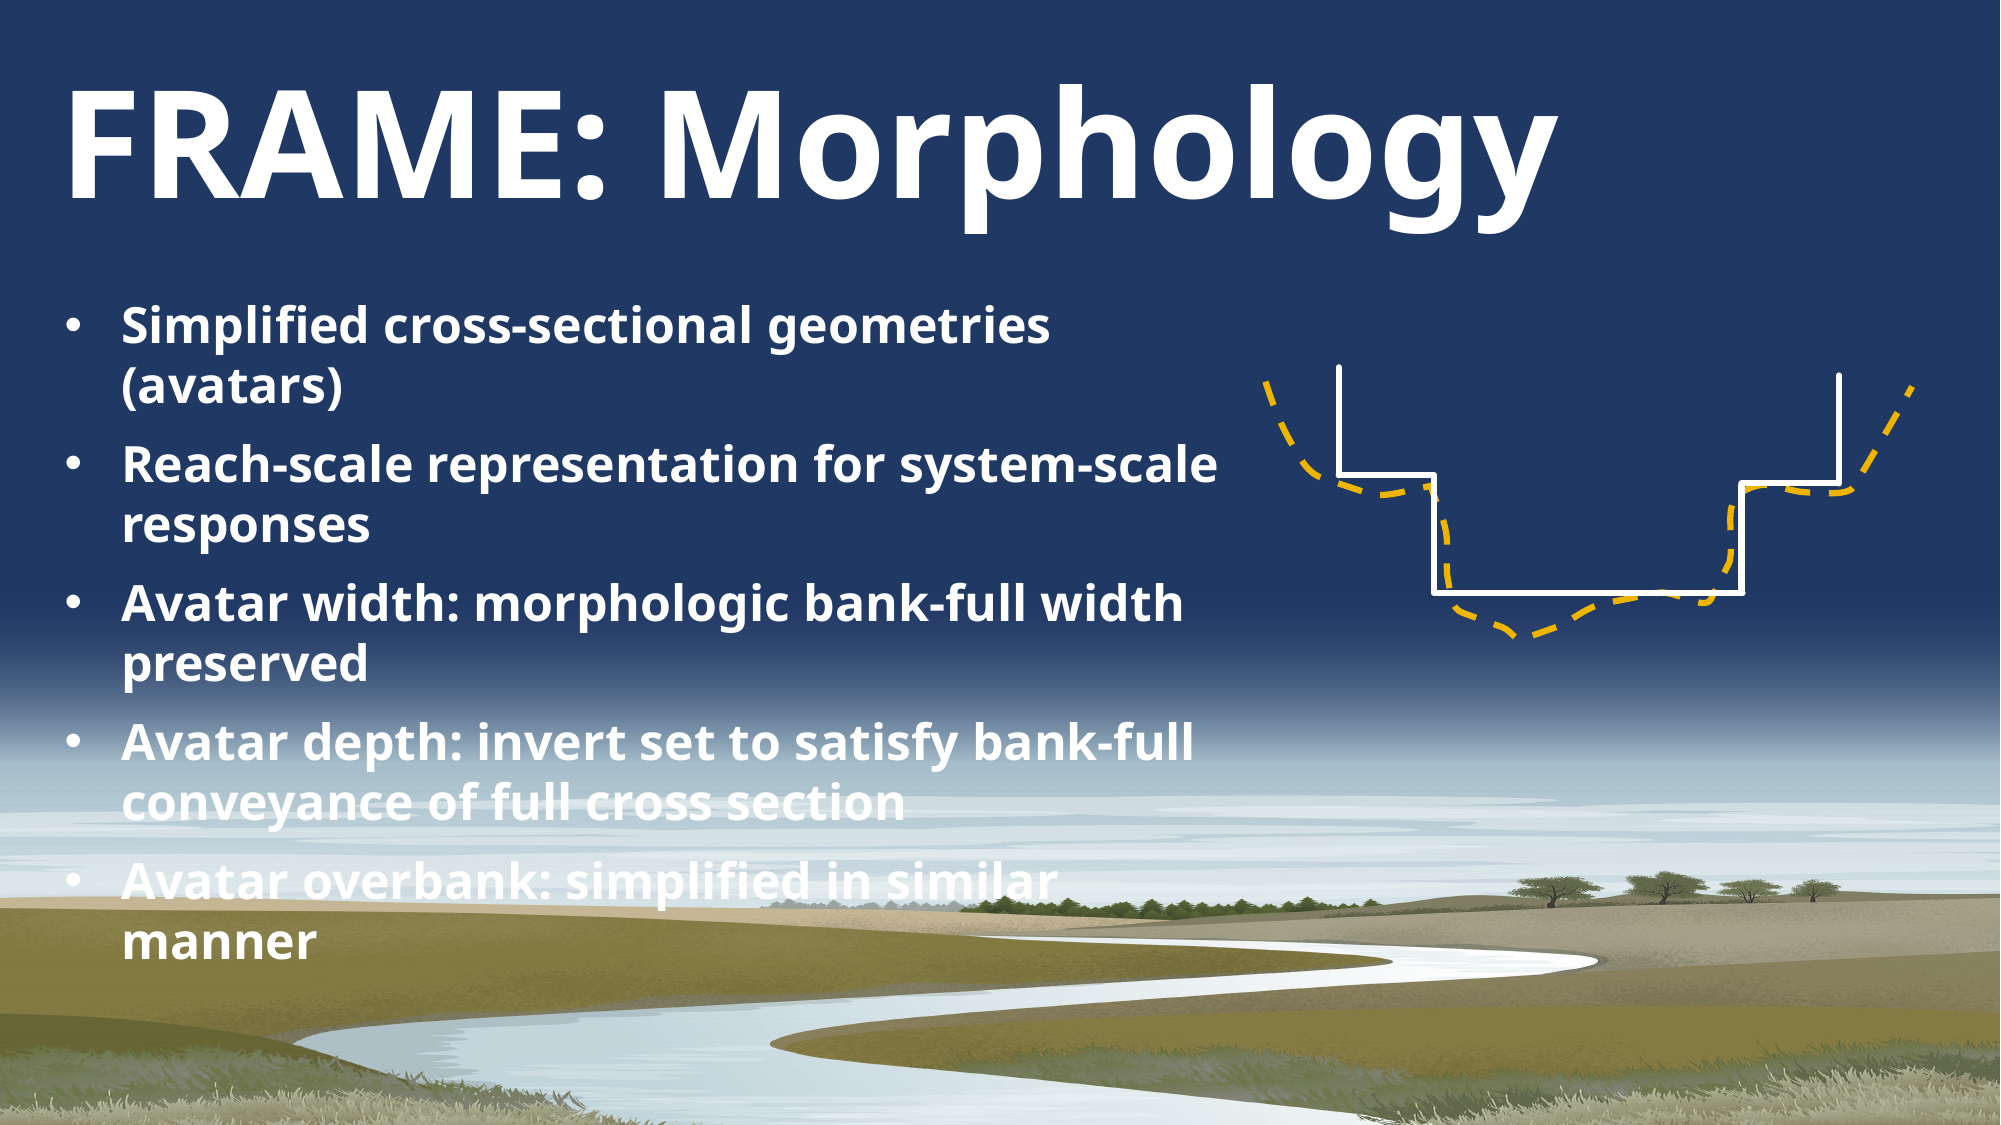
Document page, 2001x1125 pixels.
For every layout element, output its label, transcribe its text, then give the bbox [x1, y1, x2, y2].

text_box Simplified cross-sectional geometries (avatars) Reach-scale representation for system-scale responses Avatar width: morphologic bank-full width preserved Avatar depth: invert set to satisfy bank-full conveyance of full cross section Avatar overbank: simplified in similar manner [49, 286, 1244, 583]
text_box FRAME: Morphology [44, 40, 1640, 236]
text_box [0, 583, 2000, 1125]
text_box [1839, 385, 1914, 494]
text_box [1264, 381, 1338, 485]
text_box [1338, 367, 1839, 593]
